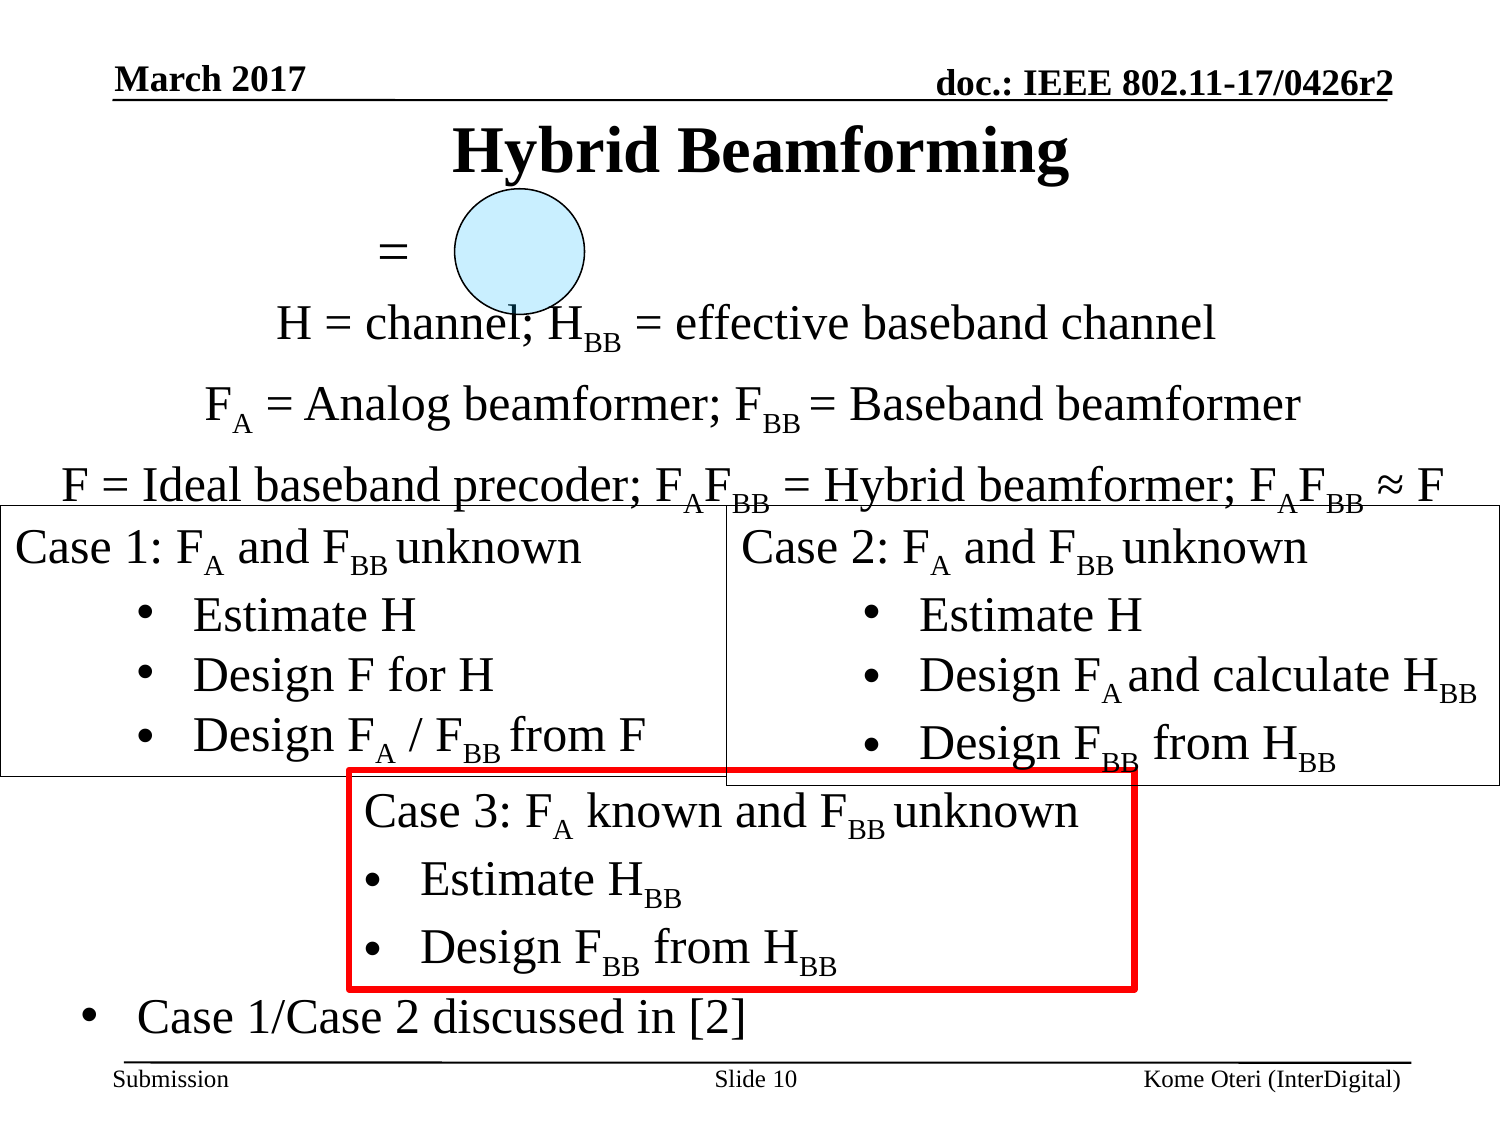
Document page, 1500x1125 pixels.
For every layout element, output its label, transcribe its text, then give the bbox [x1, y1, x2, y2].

text_box Case 1: FA and FBB unknown Estimate H Design F for H Design FA / FBB from F [0, 505, 726, 777]
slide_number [114, 54, 423, 100]
slide_number Slide 10 [712, 1061, 800, 1123]
text_box Case 3: FA known and FBB unknown Estimate HBB Design FBB from HBB [349, 769, 1135, 990]
text_box Case 1/Case 2 discussed in [2] [65, 976, 763, 1052]
list H = channel; HBB = effective baseband channel FA = Analog beamformer; FBB = Baseband beamformer F = Ideal baseband precoder; FAFBB = Hybrid beamformer; FAFBB ≈ F [34, 281, 1471, 437]
title Hybrid Beamforming [124, 57, 1400, 234]
text_box [454, 188, 585, 315]
text_box Case 2: FA and FBB unknown Estimate H Design FA and calculate HBB Design FBB from HBB [726, 505, 1500, 786]
footer Kome Oteri (InterDigital) [878, 1061, 1402, 1093]
